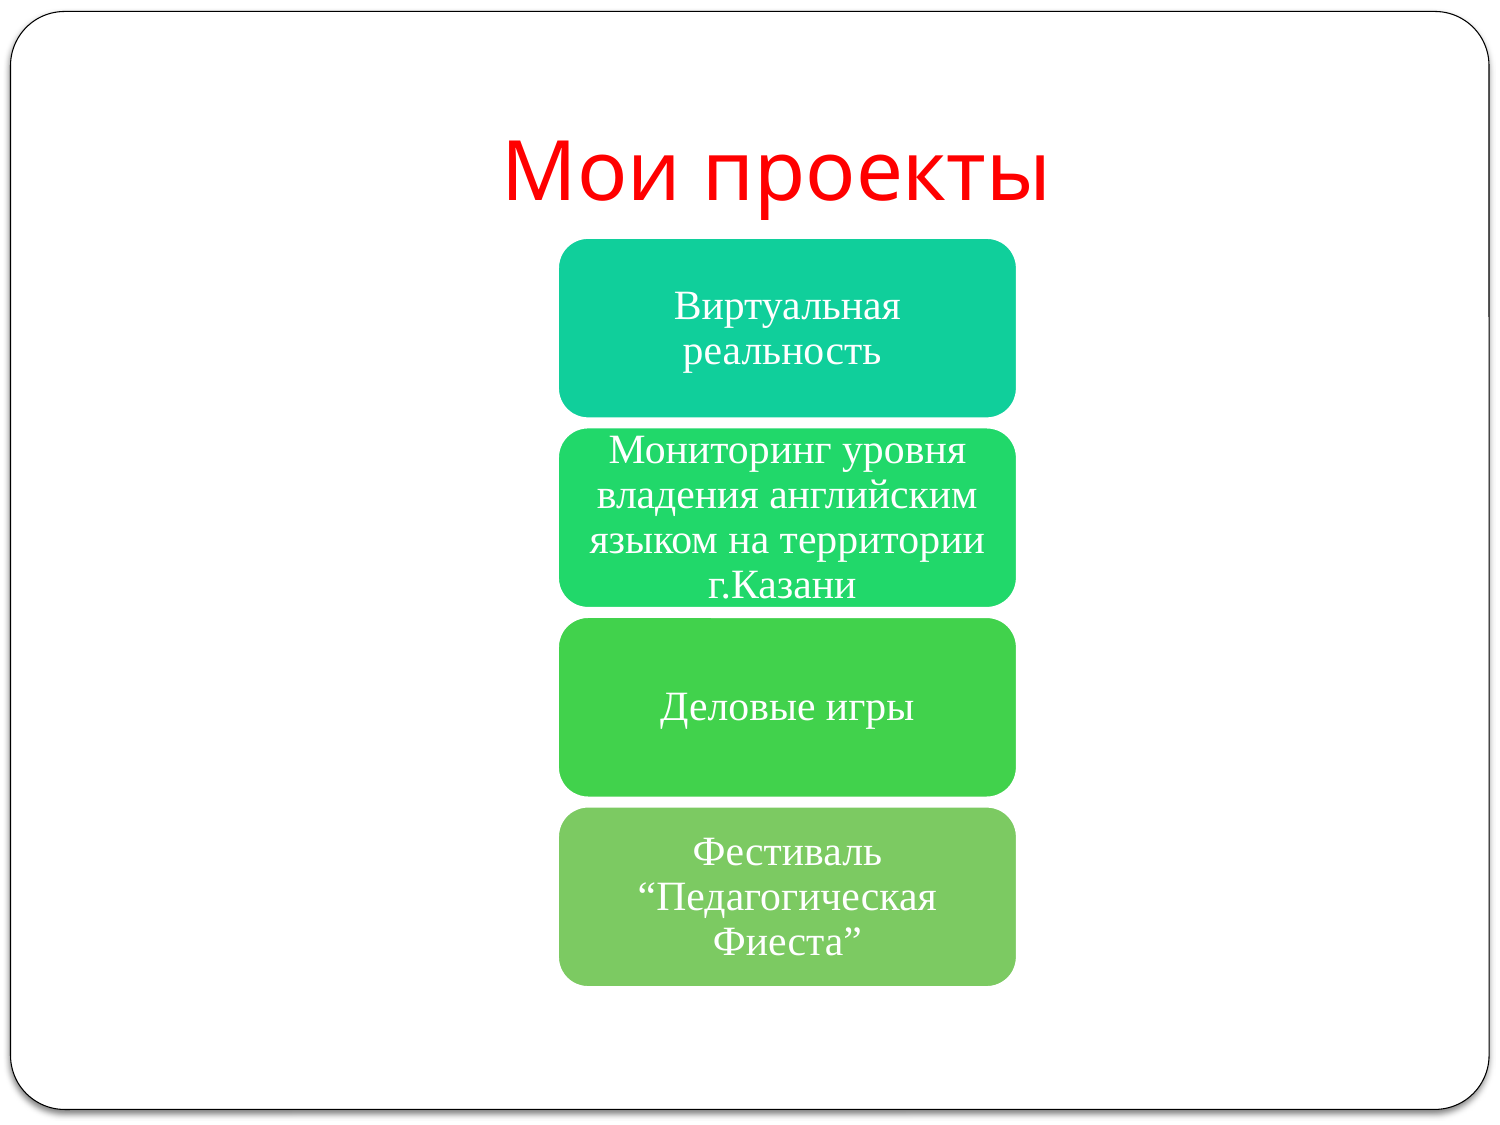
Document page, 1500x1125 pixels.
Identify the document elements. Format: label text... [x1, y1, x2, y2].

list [149, 237, 1426, 988]
title Мои проекты [150, 45, 1425, 233]
